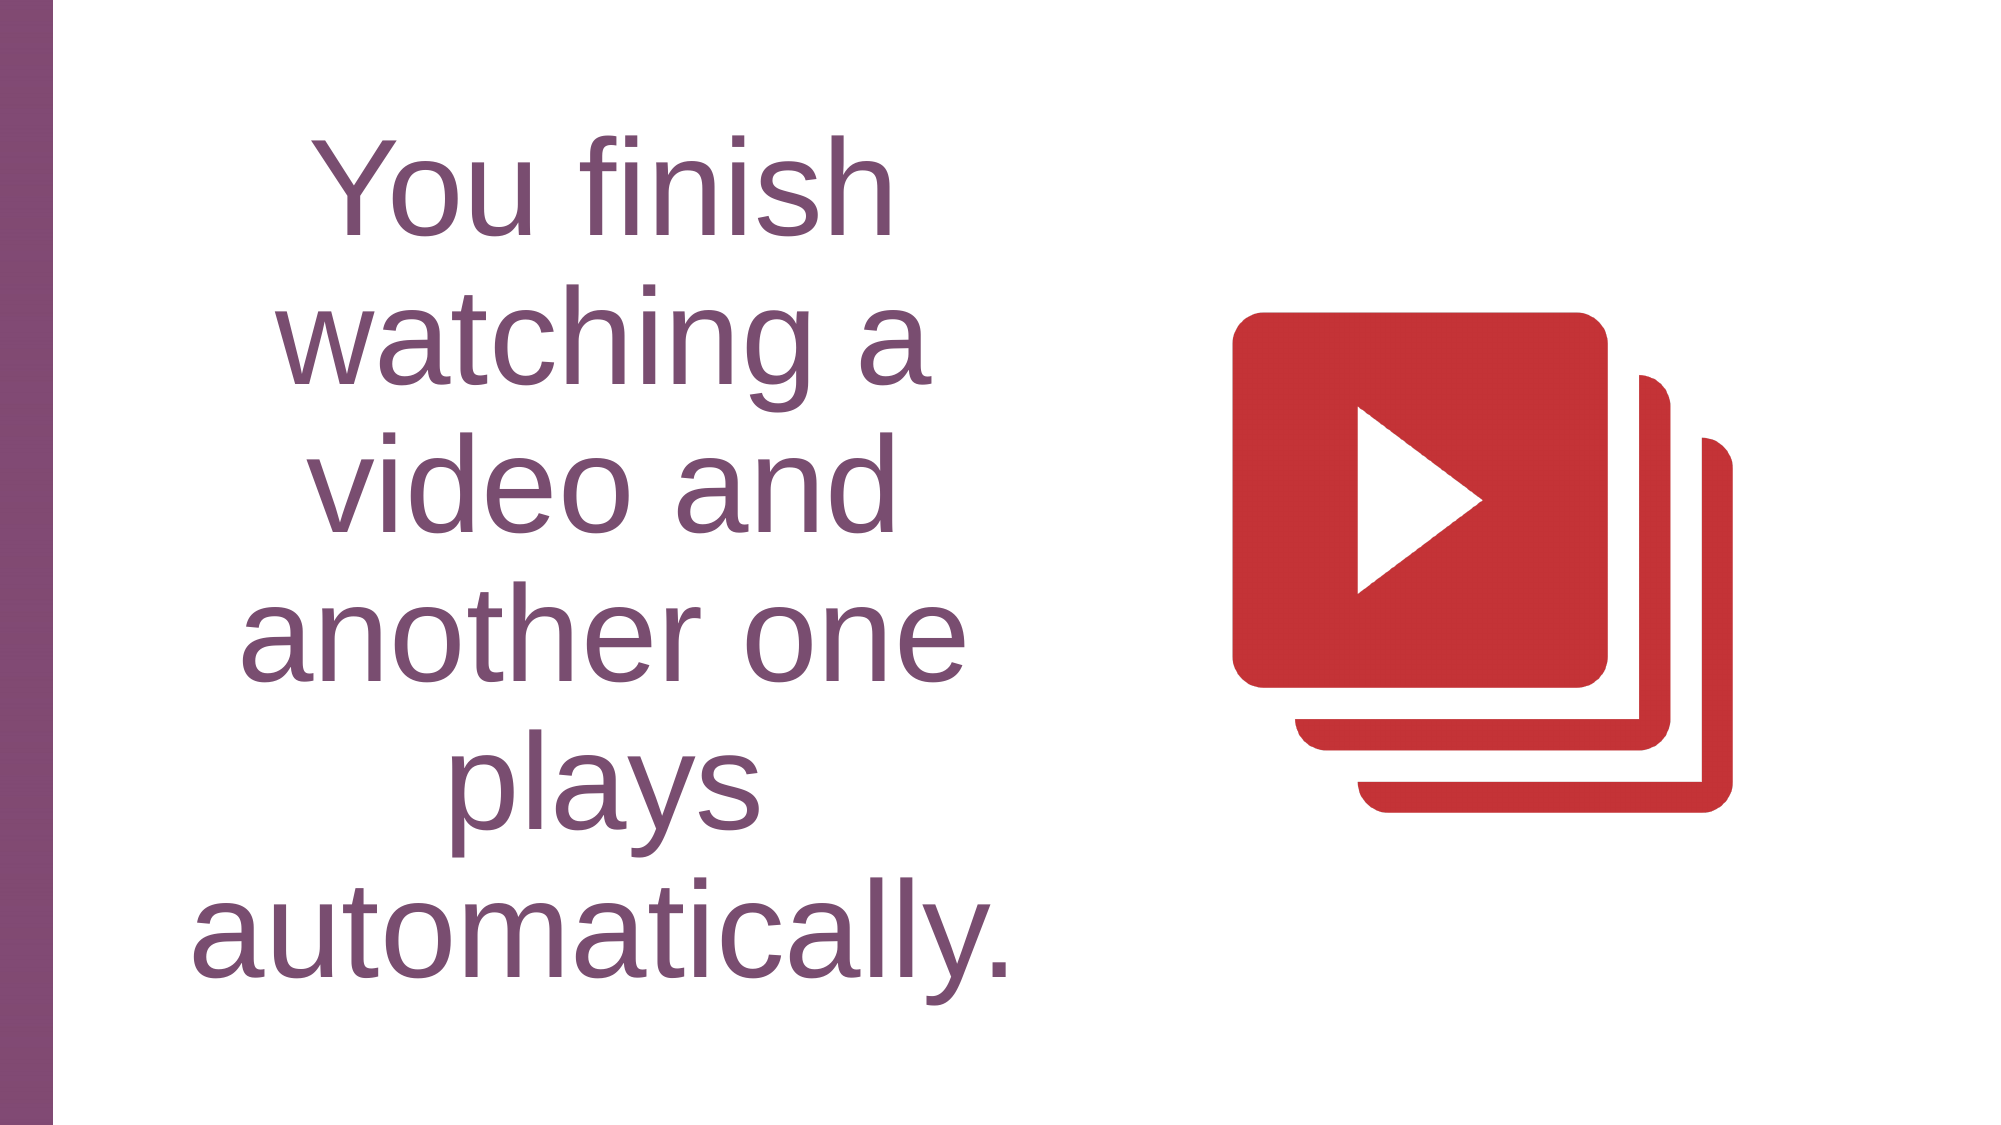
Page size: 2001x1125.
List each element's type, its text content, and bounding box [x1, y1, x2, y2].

title You finish watching a video and another one plays automatically. [88, 58, 1121, 1067]
picture [0, 0, 53, 1125]
picture [1120, 200, 1845, 925]
